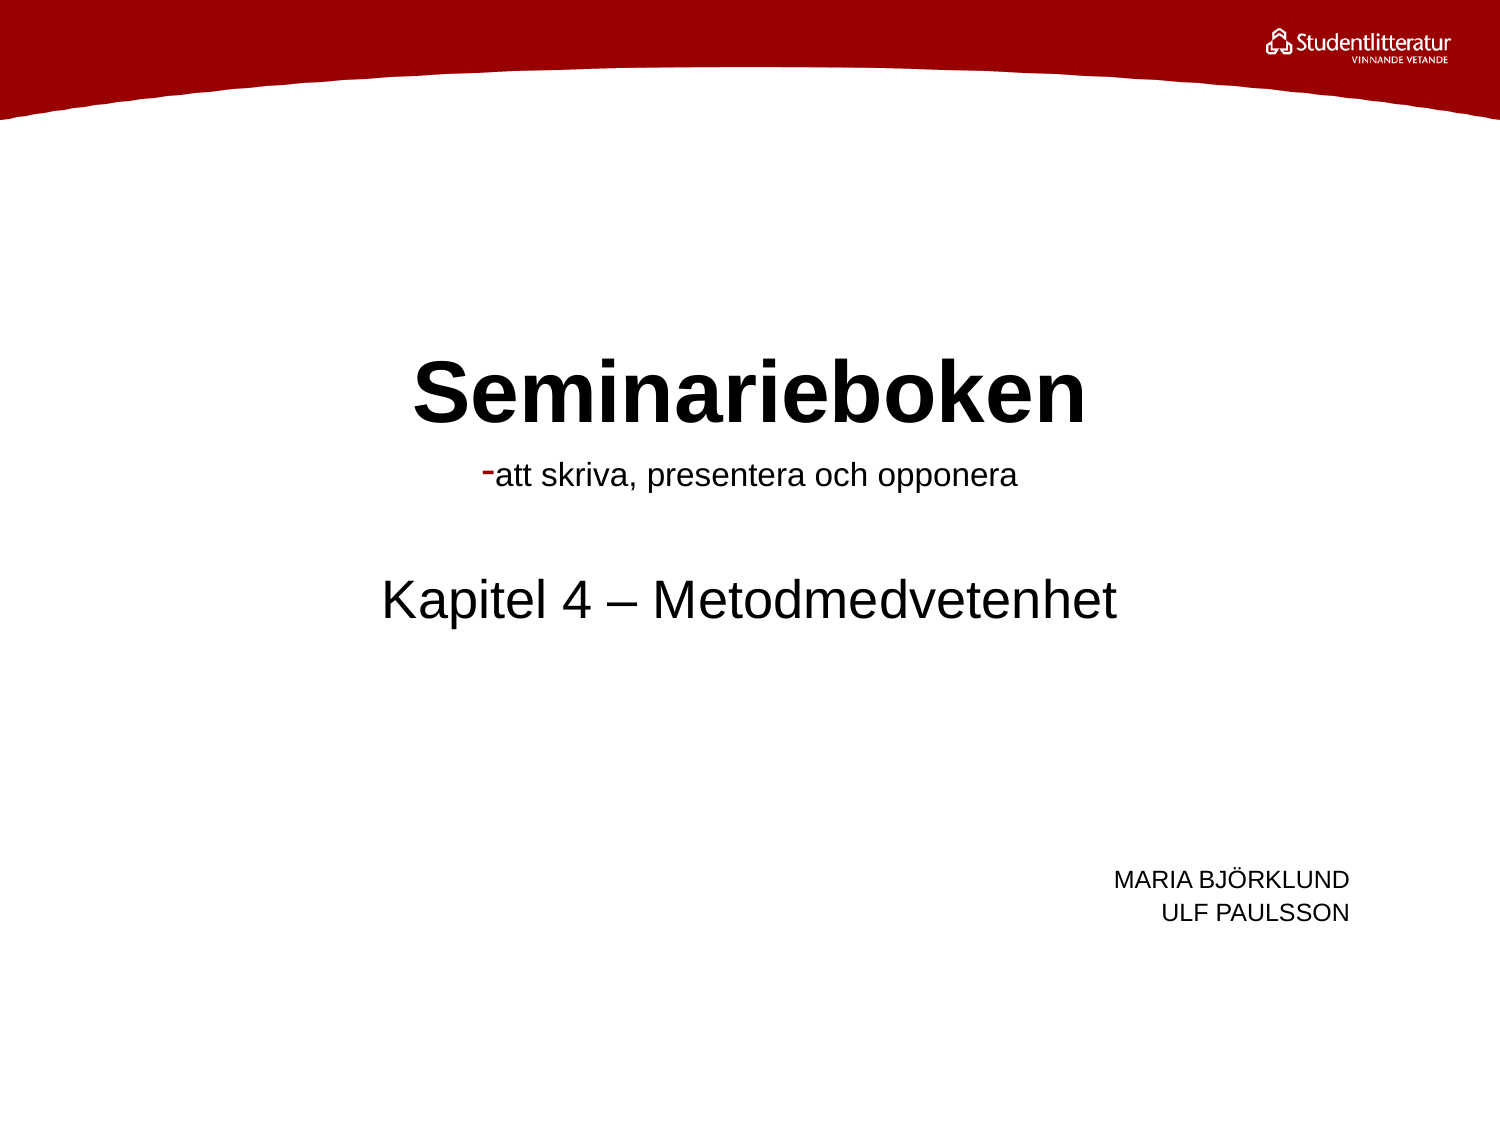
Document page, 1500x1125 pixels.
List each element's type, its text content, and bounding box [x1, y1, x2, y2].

subtitle att skriva, presentera och opponera Kapitel 4 – Metodmedvetenhet MARIA BJÖRKLUND ULF PAULSSON [150, 456, 1351, 1012]
picture [0, 0, 1500, 120]
title Seminarieboken [150, 343, 1351, 456]
